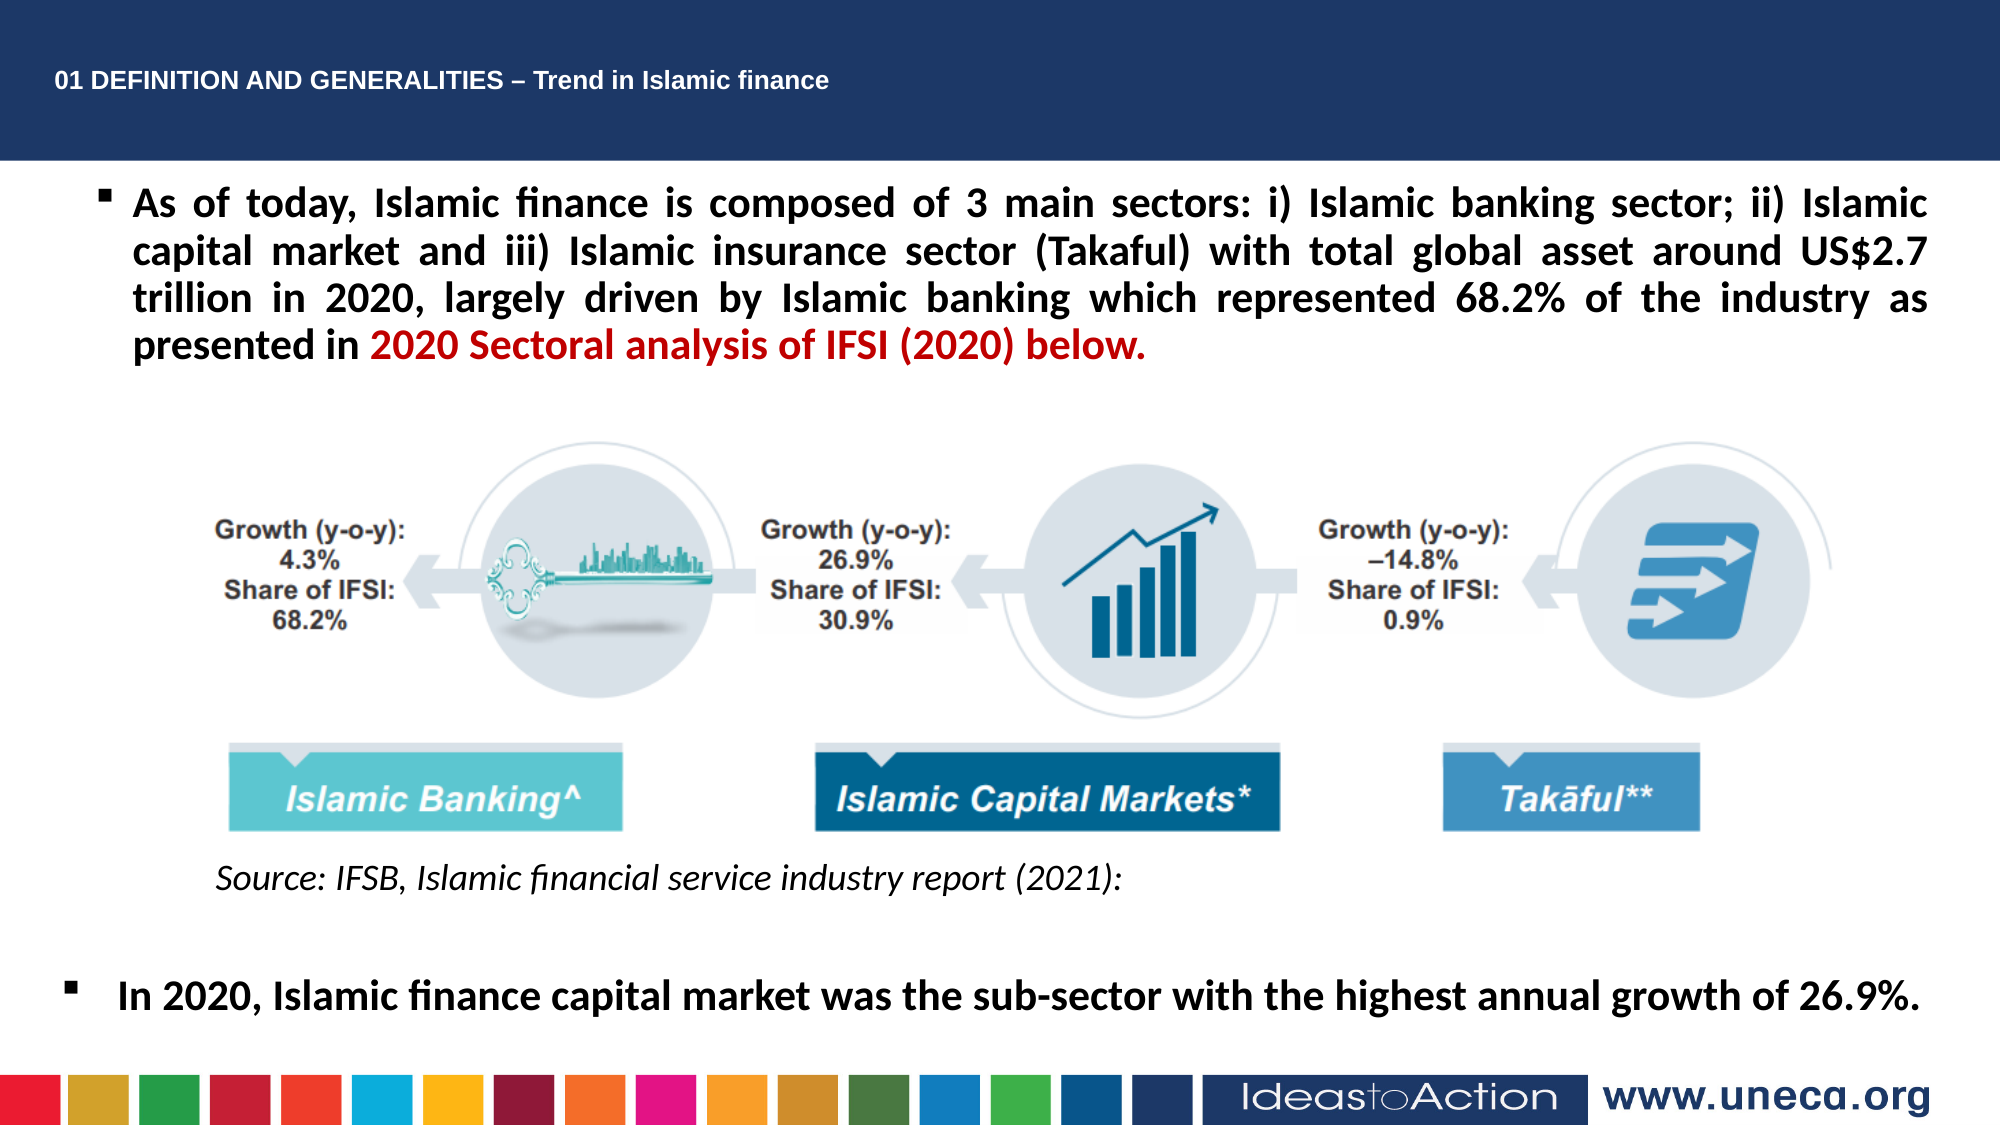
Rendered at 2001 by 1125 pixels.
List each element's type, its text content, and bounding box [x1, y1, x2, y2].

title 01 DEFINITION AND GENERALITIES – Trend in Islamic finance [39, 31, 1977, 133]
picture [0, 1065, 2000, 1125]
text_box Source: IFSB, Islamic financial service industry report (2021): [200, 858, 1201, 906]
picture [178, 432, 1874, 858]
text_box In 2020, Islamic finance capital market was the sub-sector with the highest annual growth of 26.9%. [54, 967, 1945, 1035]
list As of today, Islamic finance is composed of 3 main sectors: i) Islamic banking sector; ii) Islamic capital market and iii) Islamic insurance sector (Takaful) with total global asset around US$2.7 trillion in 2020, largely driven by Islamic banking which represented 68.2% of the industry as presented in 2020 Sectoral analysis of IFSI (2020) below. [54, 172, 1946, 386]
